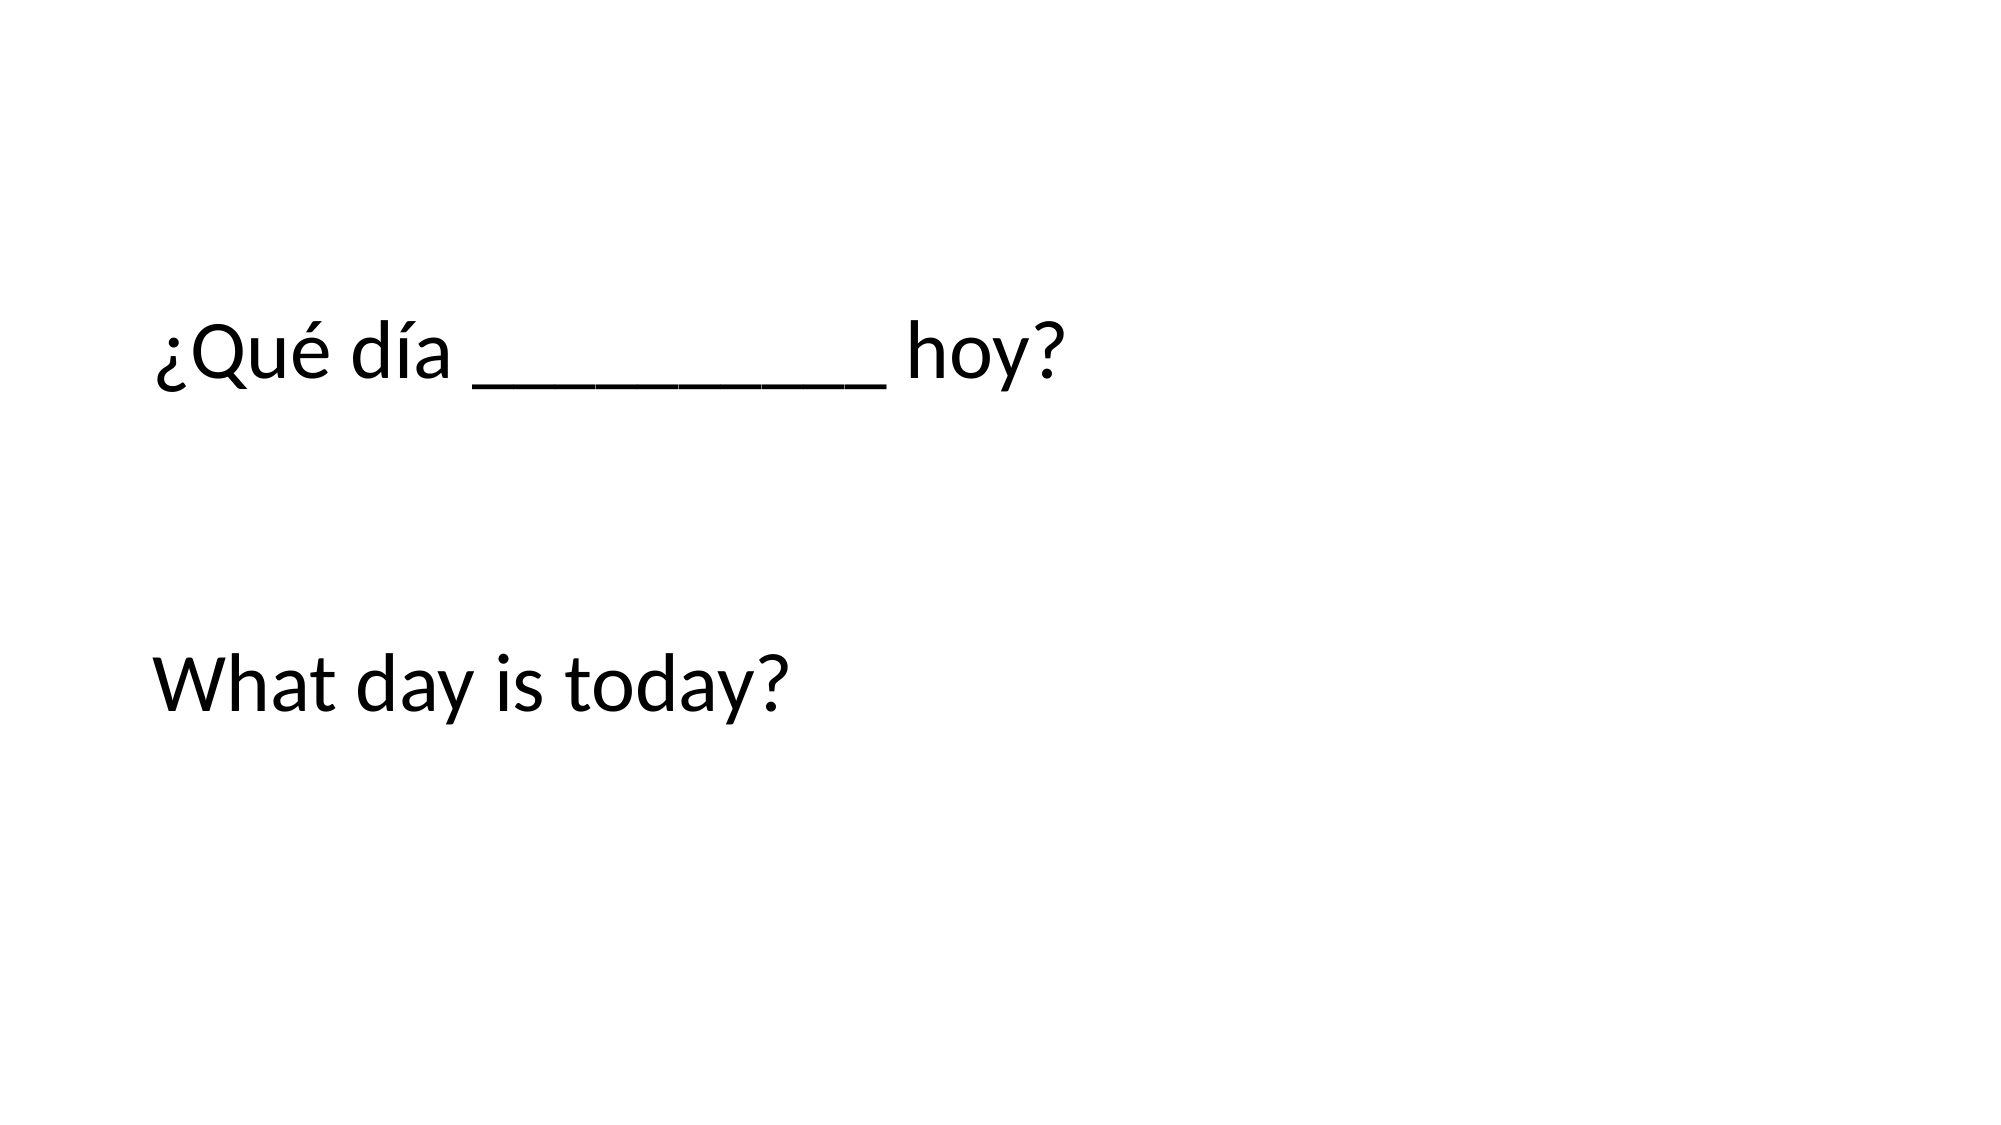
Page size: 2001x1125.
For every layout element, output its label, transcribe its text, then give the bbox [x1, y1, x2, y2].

list ¿Qué día __________ hoy? What day is today? [137, 299, 1863, 1014]
